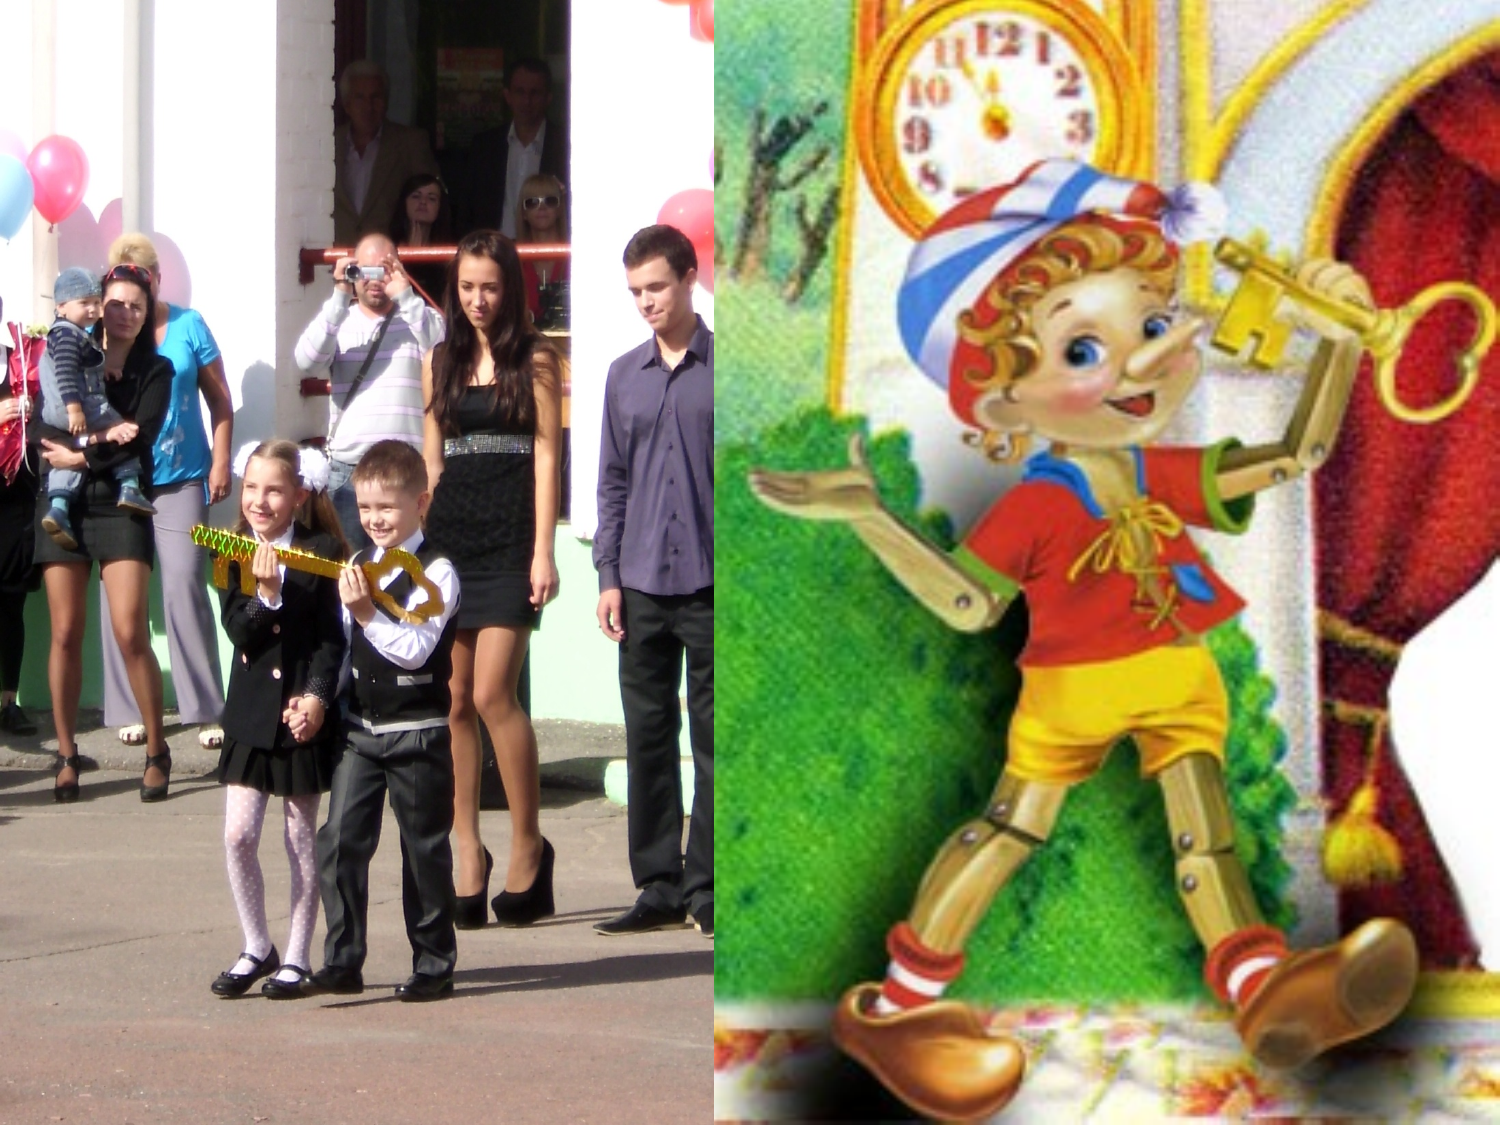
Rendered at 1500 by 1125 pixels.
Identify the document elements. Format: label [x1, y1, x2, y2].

text_box [0, 0, 1500, 1125]
